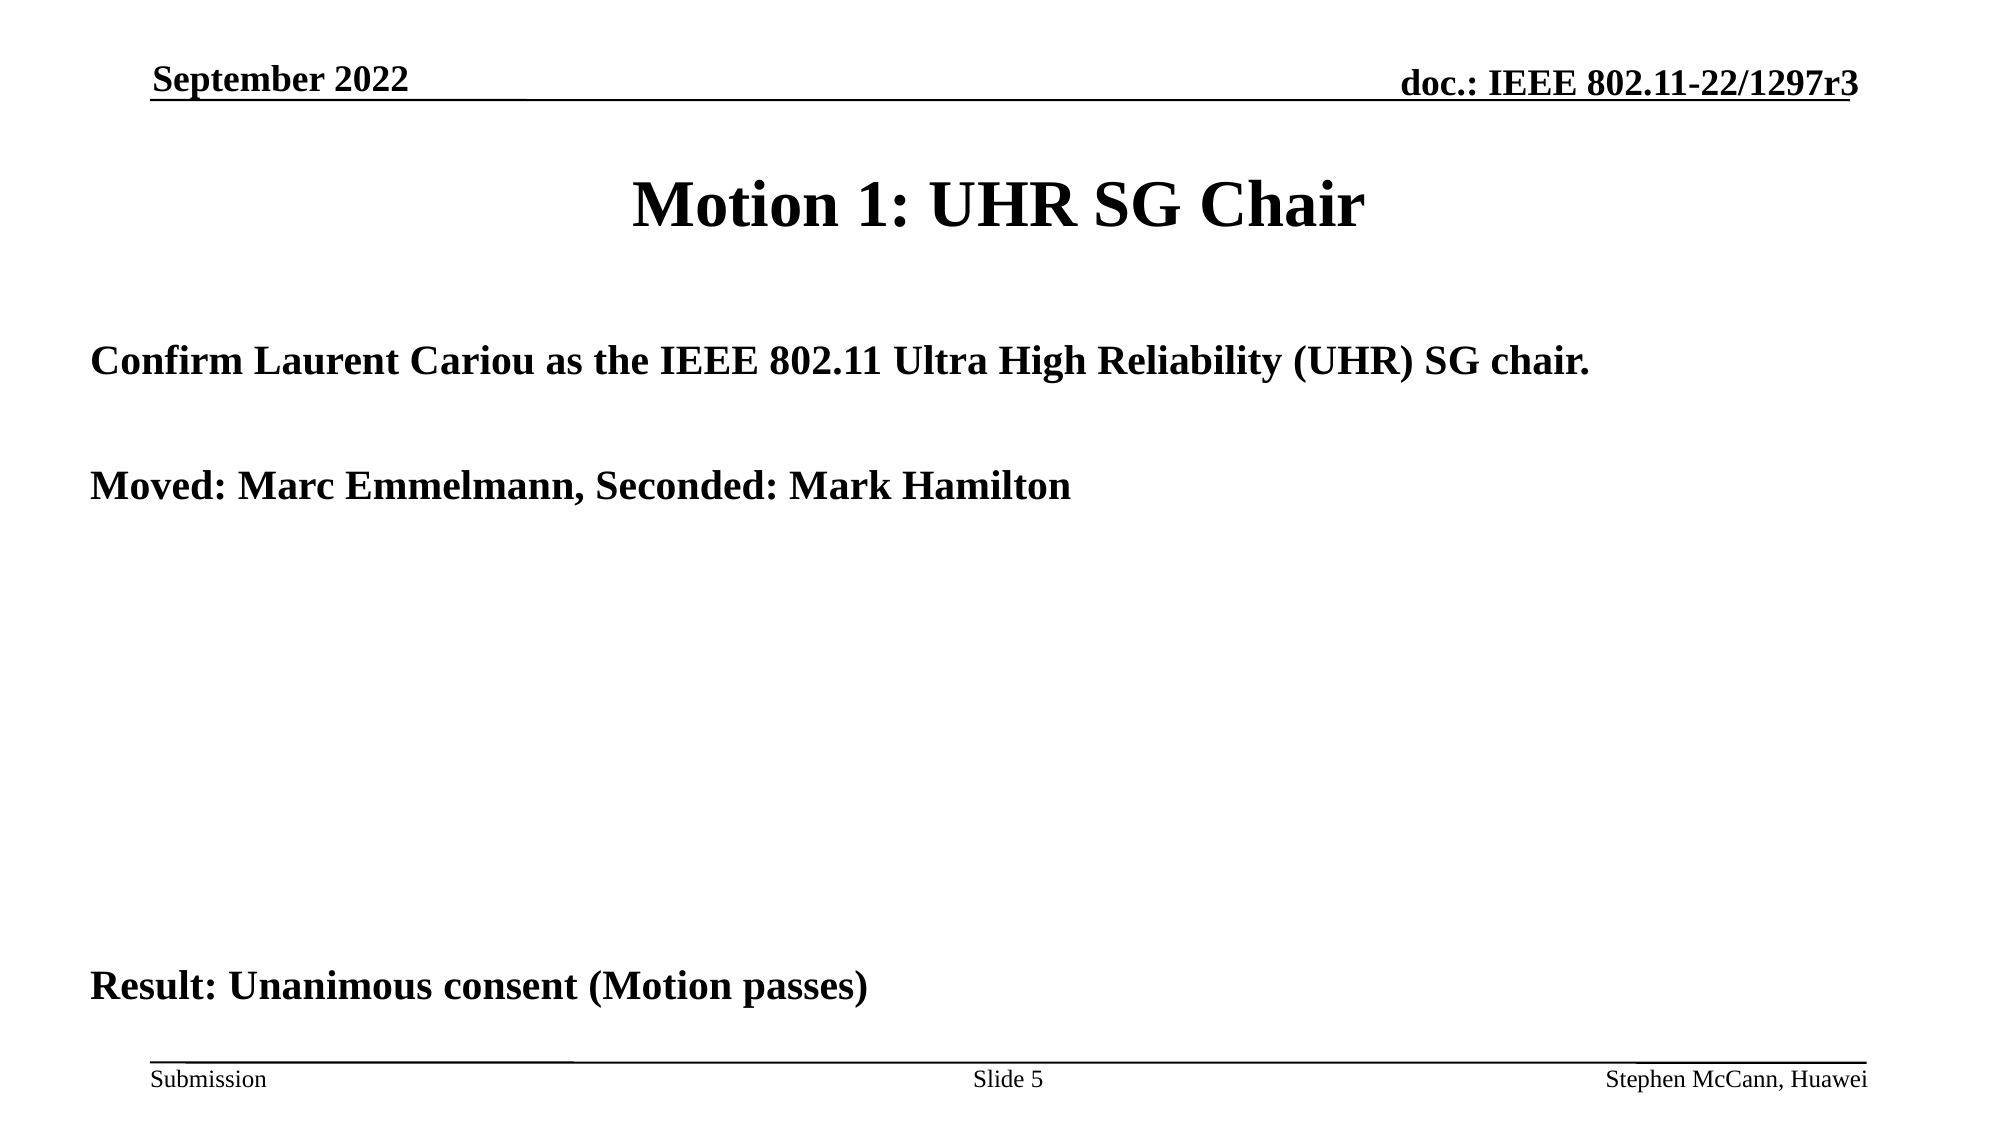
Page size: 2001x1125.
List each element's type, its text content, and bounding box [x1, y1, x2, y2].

footer Stephen McCann, Huawei [1171, 1061, 1869, 1093]
title Motion 1: UHR SG Chair [149, 112, 1850, 288]
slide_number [152, 54, 563, 100]
list Confirm Laurent Cariou as the IEEE 802.11 Ultra High Reliability (UHR) SG chair. Moved: Marc Emmelmann, Seconded: Mark Hamilton Result: Unanimous consent (Motion passes) [74, 324, 1938, 1063]
slide_number Slide 5 [950, 1061, 1067, 1123]
